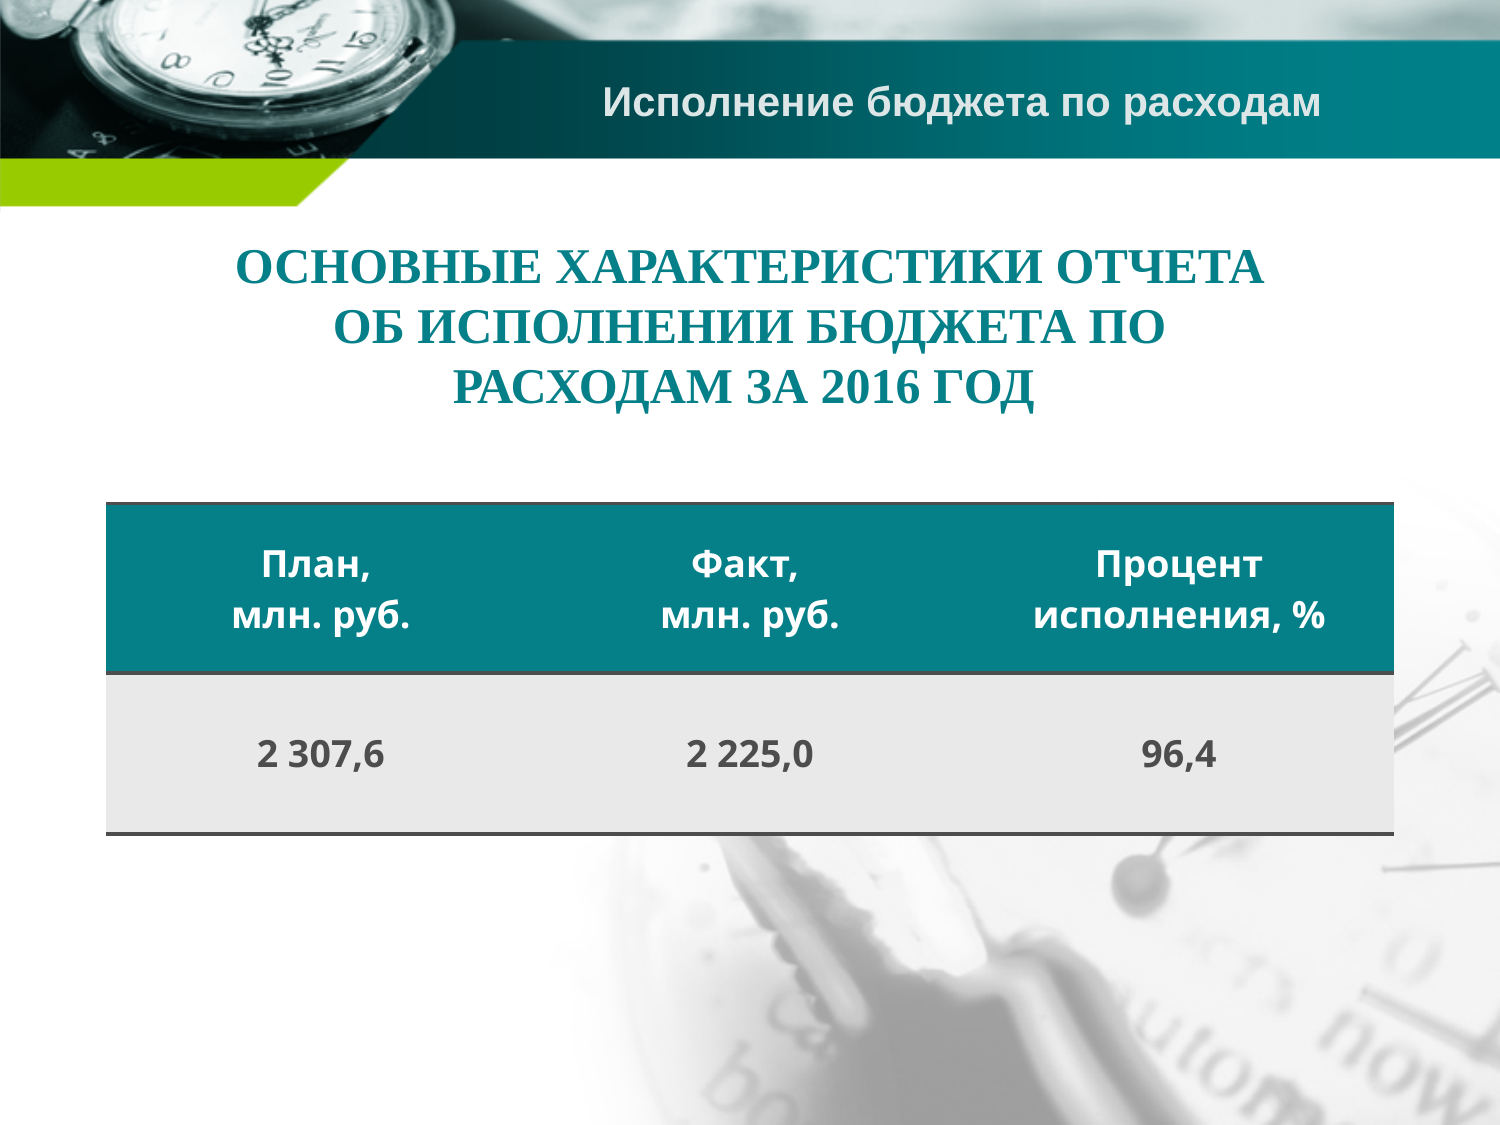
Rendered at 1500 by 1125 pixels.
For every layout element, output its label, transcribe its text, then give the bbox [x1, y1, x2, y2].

table_header План, млн. руб. [106, 505, 535, 671]
text_box Основные характеристики отчета об исполнении бюджета по расходам за 2016 год [194, 255, 1306, 392]
picture [513, 467, 1500, 1125]
table_cell 96,4 [965, 675, 1394, 832]
table_cell 2 225,0 [535, 675, 965, 832]
table_header Факт, млн. руб. [535, 505, 965, 671]
table_header Процент исполнения, % [965, 505, 1394, 671]
table_cell 2 307,6 [106, 675, 535, 832]
picture [0, 0, 1500, 212]
title Исполнение бюджета по расходам [462, 53, 1463, 146]
